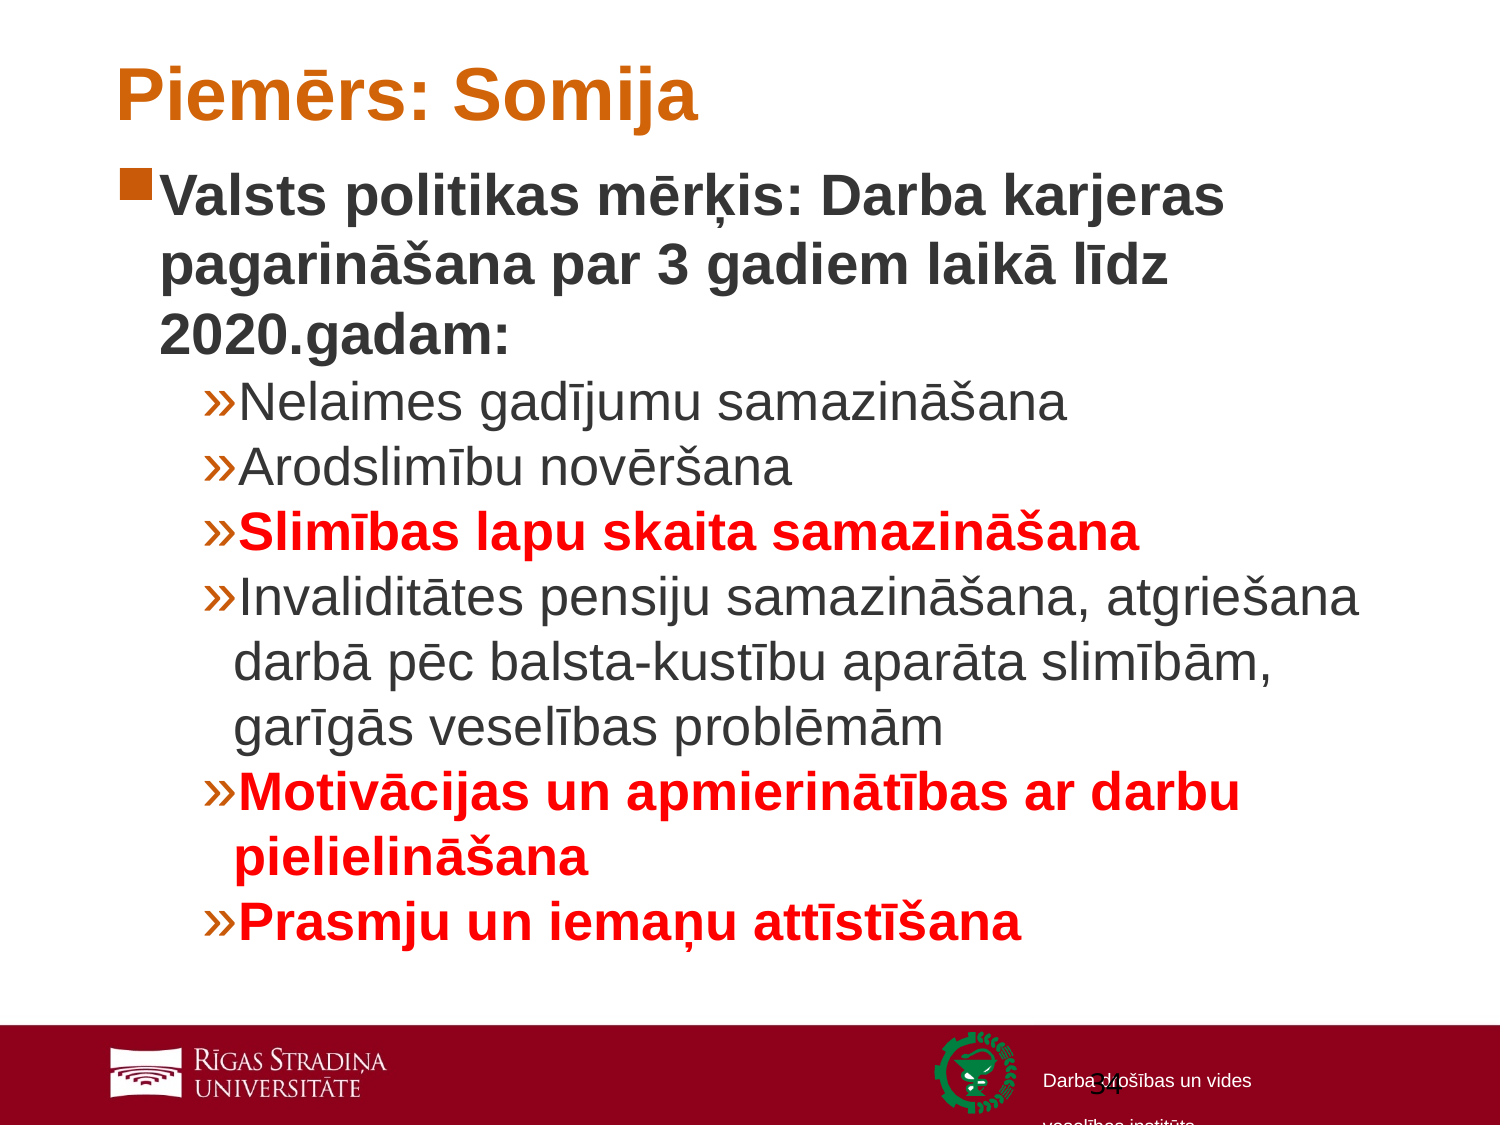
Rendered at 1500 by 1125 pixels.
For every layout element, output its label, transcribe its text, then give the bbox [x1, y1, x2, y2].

picture [0, 0, 1500, 1125]
list Valsts politikas mērķis: Darba karjeras pagarināšana par 3 gadiem laikā līdz 2020.gadam: Nelaimes gadījumu samazināšana Arodslimību novēršana Slimības lapu skaita samazināšana Invaliditātes pensiju samazināšana, atgriešana darbā pēc balsta-kustību aparāta slimībām, garīgās veselības problēmām Motivācijas un apmierinātības ar darbu pielielināšana Prasmju un iemaņu attīstīšana [100, 149, 1471, 1012]
slide_number 34 [1074, 1024, 1400, 1103]
title Piemērs: Somija [100, 30, 1366, 149]
